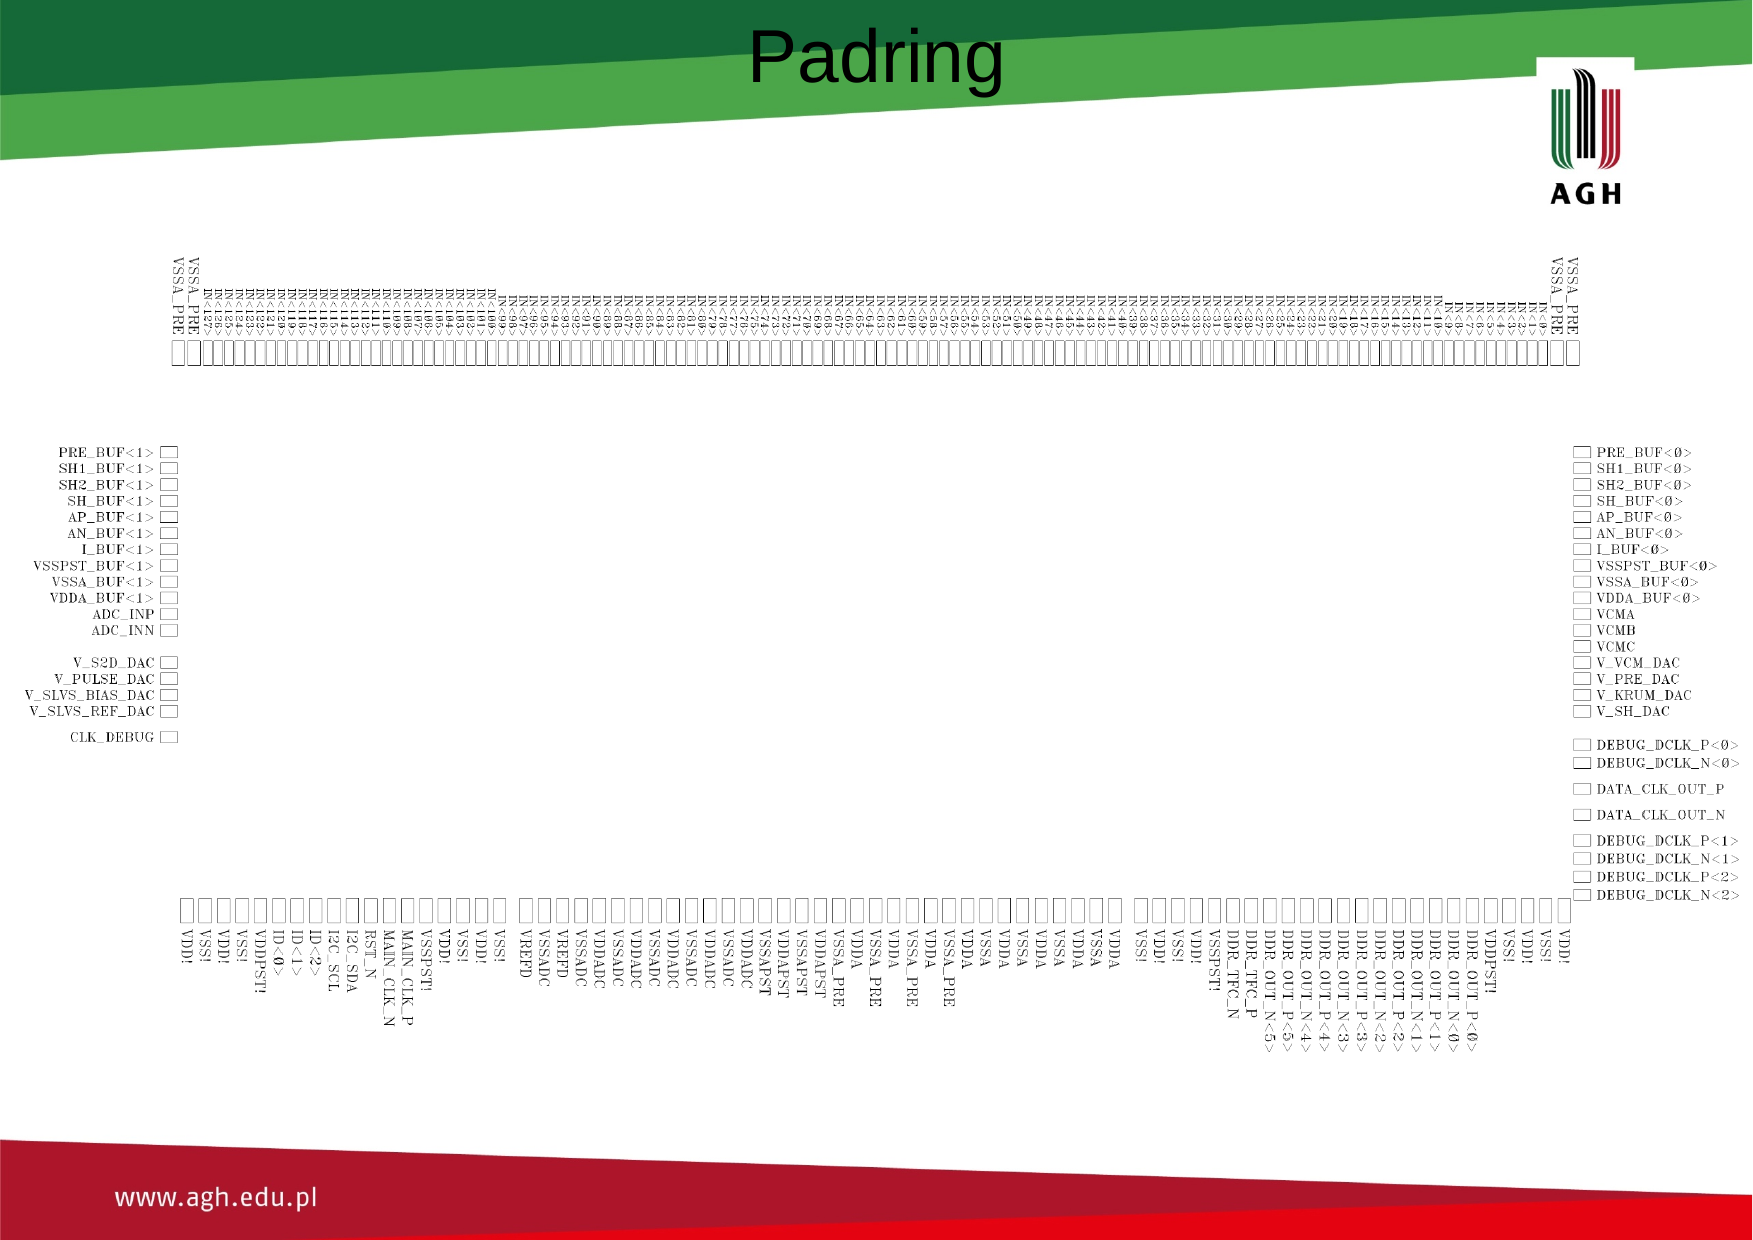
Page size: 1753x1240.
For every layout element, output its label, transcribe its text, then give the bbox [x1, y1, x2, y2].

text_box Padring [131, 0, 474, 207]
text_box Padring [1284, 0, 1623, 207]
picture [0, 0, 1753, 1240]
